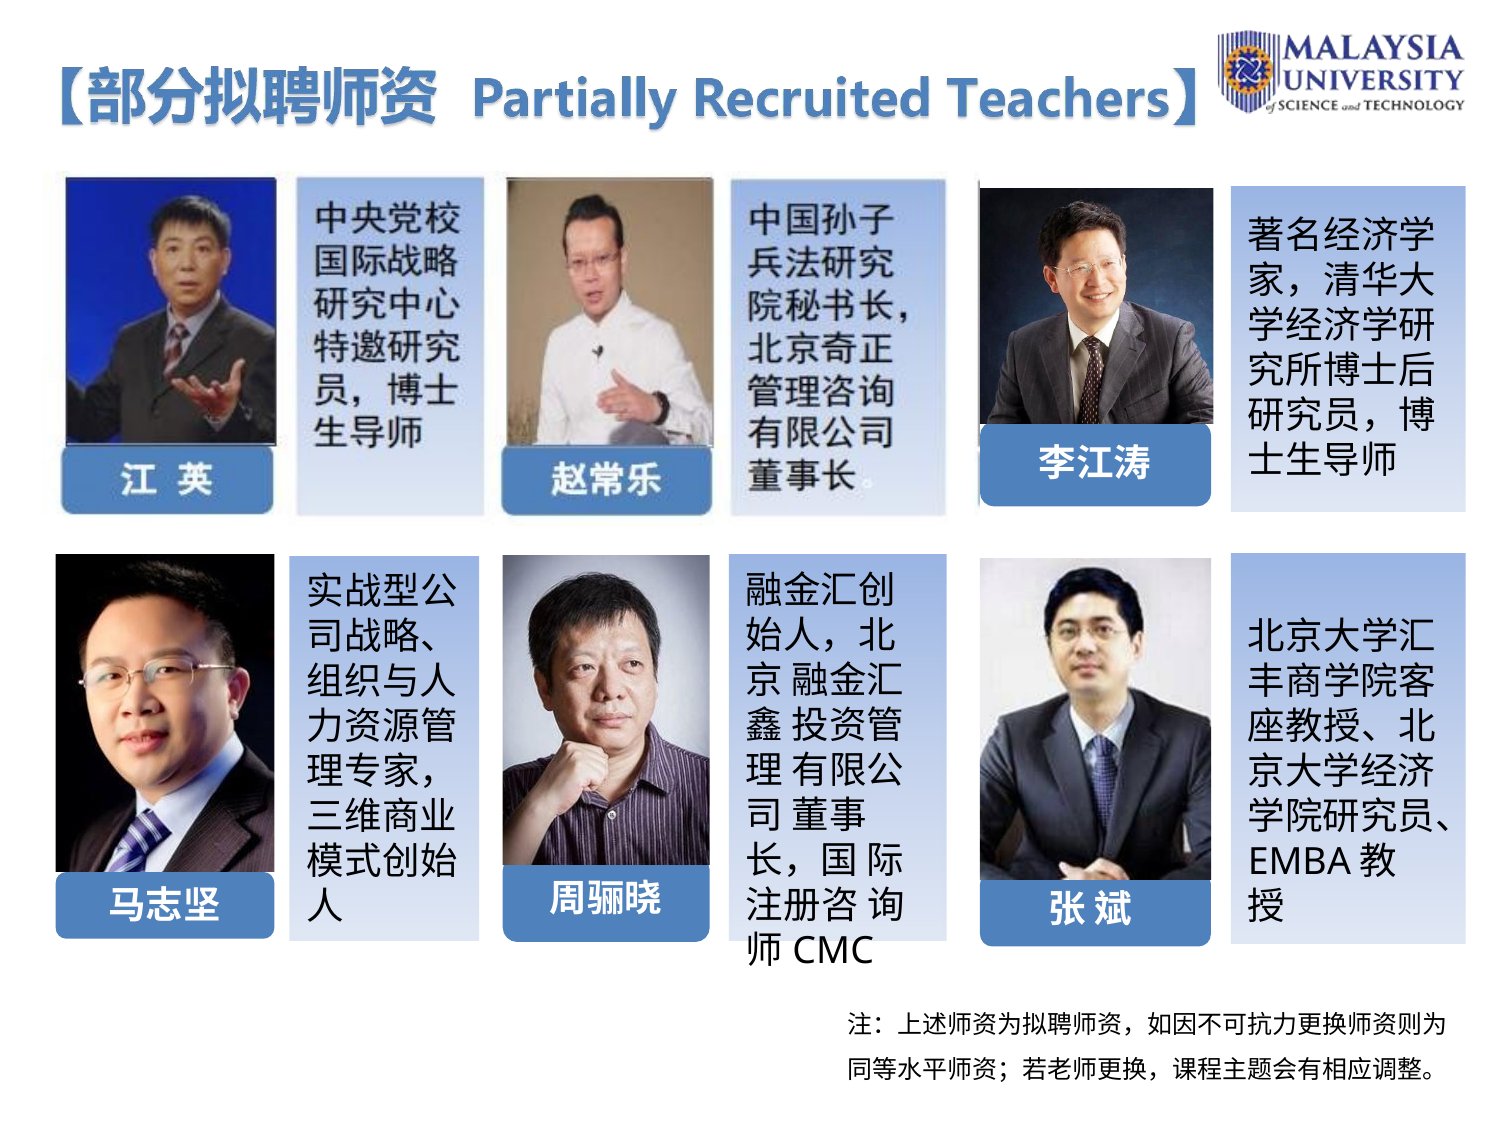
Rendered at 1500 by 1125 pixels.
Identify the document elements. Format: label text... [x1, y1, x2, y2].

text_box 张 斌 [1046, 882, 1145, 930]
text_box 融金汇创 始人，北京 融金汇鑫 投资管理 有限公司 董事长，国 际注册咨 询师CMC [730, 563, 945, 971]
text_box [974, 72, 1167, 124]
text_box [502, 865, 710, 942]
text_box 周骊晓 [547, 872, 665, 920]
text_box [1167, 64, 1199, 131]
text_box [980, 188, 1214, 424]
text_box [1217, 30, 1465, 114]
text_box 北京大学汇 丰商学院客 座教授、北 京大学经济 [1245, 609, 1438, 789]
text_box [979, 880, 1211, 947]
text_box [199, 63, 441, 131]
text_box 学院研究员、 [1245, 789, 1475, 837]
text_box 李江涛 [1036, 437, 1154, 485]
text_box 马志坚 [106, 878, 224, 926]
text_box [1230, 553, 1466, 944]
text_box [728, 554, 947, 941]
text_box [42, 171, 980, 526]
text_box [55, 872, 275, 939]
text_box [56, 63, 199, 131]
text_box 实战型公 司战略、 组织与人 力资源管 理专家， 三维商业 模式创始 人 [291, 564, 478, 927]
text_box 著名经济学 家，清华大 学经济学研 究所博士后 研究员，博 士生导师 [1233, 209, 1464, 482]
text_box [944, 77, 974, 121]
text_box [472, 75, 931, 134]
text_box [1230, 186, 1466, 512]
text_box EMBA教授 [1245, 834, 1400, 927]
text_box [55, 554, 275, 872]
text_box [289, 556, 480, 941]
text_box 注：上述师资为拟聘师资，如因不可抗力更换师资则为 同等水平师资；若老师更换，课程主题会有相应调整。 [845, 991, 1450, 1084]
text_box [502, 554, 710, 865]
text_box [980, 424, 1212, 507]
text_box [979, 558, 1212, 880]
